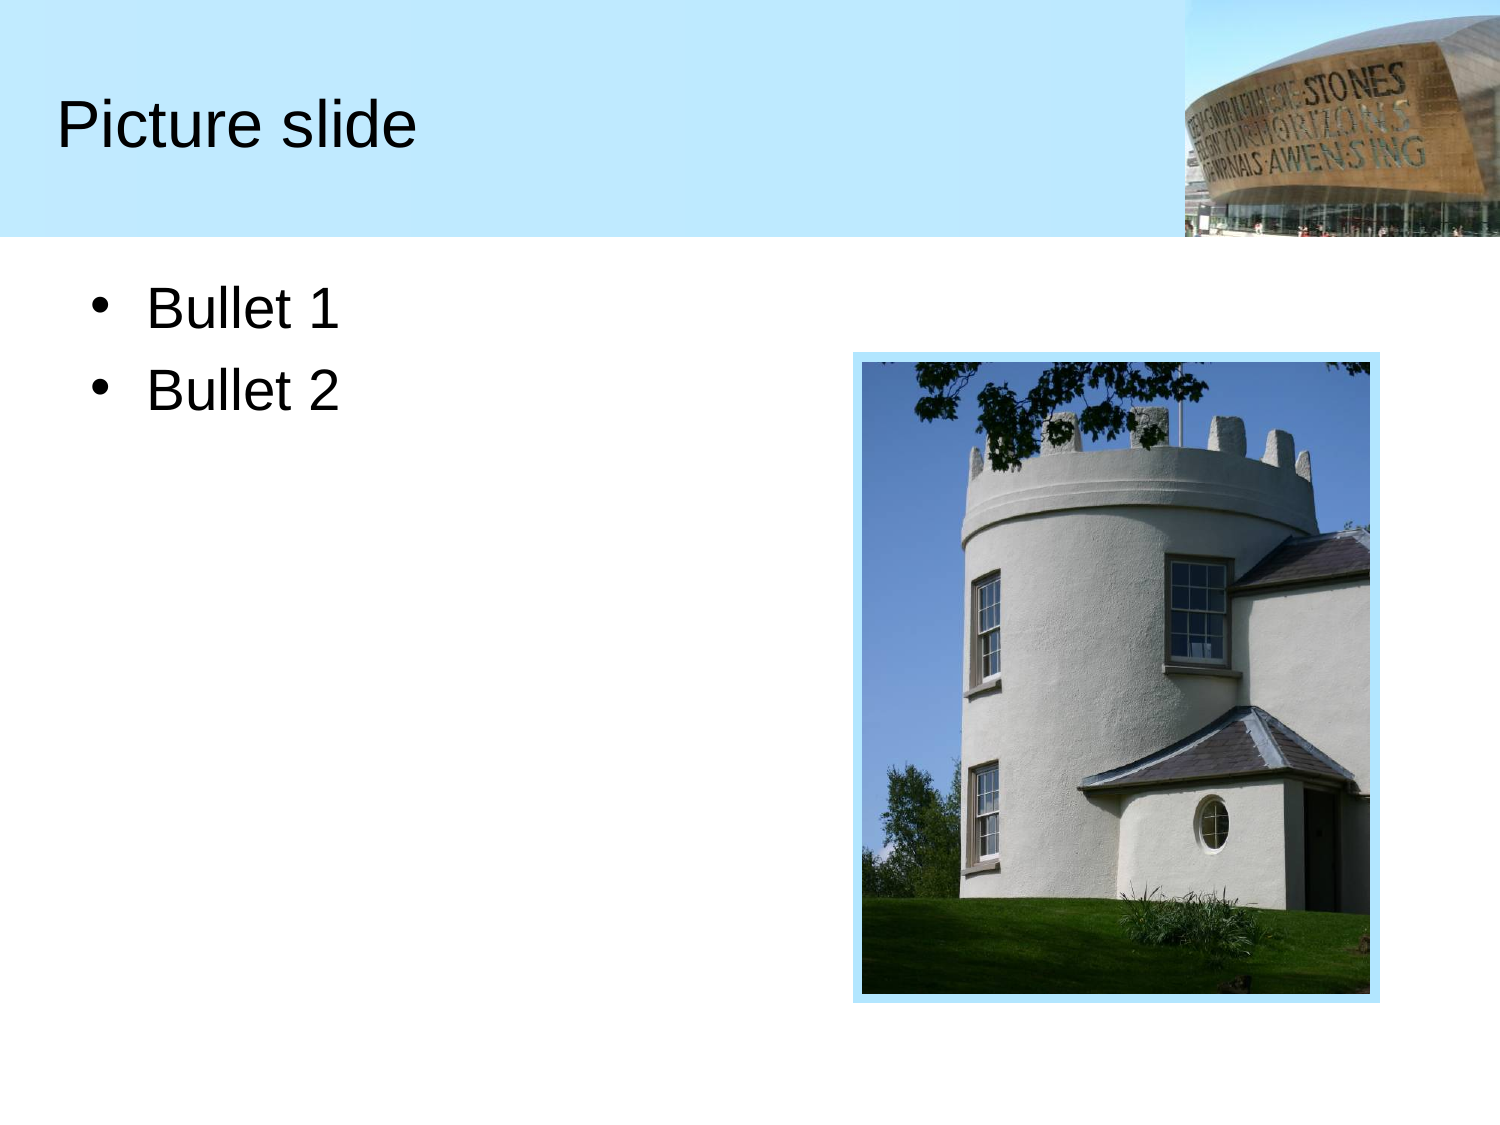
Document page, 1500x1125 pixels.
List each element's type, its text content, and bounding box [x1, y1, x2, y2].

title Picture slide [41, 45, 1164, 197]
picture [1185, 0, 1500, 237]
picture [861, 361, 1371, 994]
list Bullet 1 Bullet 2 [75, 262, 736, 1005]
